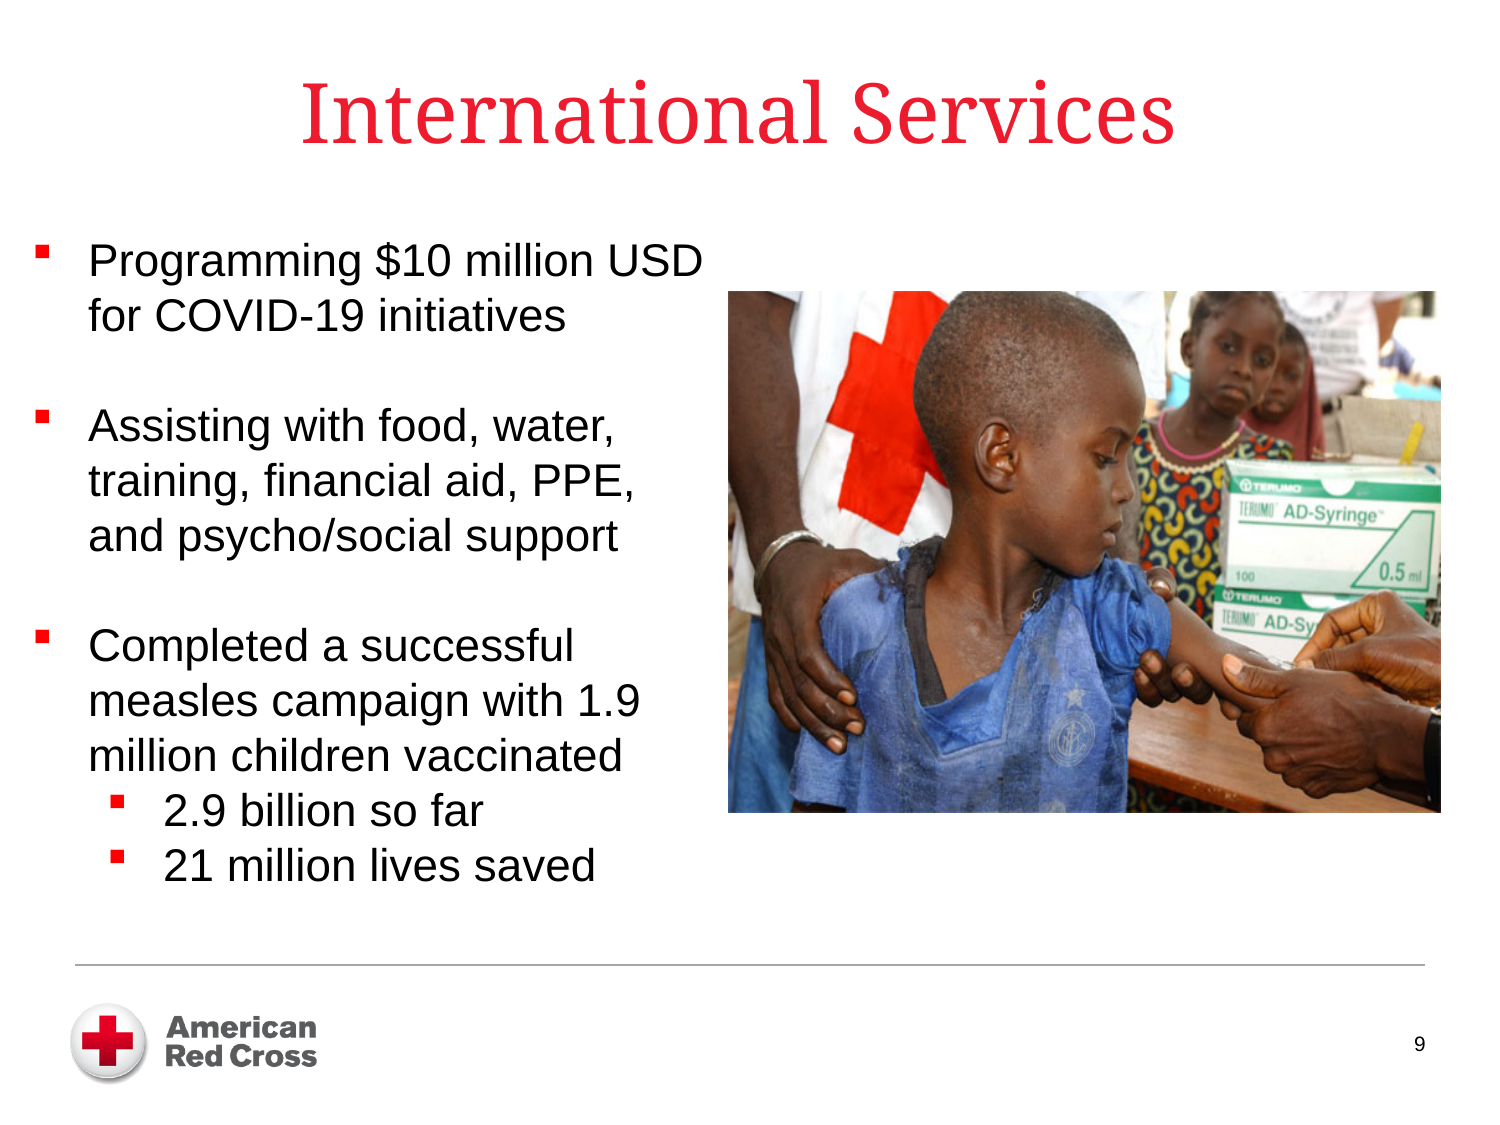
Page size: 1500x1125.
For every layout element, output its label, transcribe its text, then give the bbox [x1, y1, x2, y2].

text_box Programming $10 million USD for COVID-19 initiatives Assisting with food, water, training, financial aid, PPE, and psycho/social support Completed a successful measles campaign with 1.9 million children vaccinated 2.9 billion so far 21 million lives saved [17, 223, 730, 1063]
title International Services [74, 16, 1426, 205]
slide_number 9 [1339, 1023, 1441, 1054]
picture [36, 1063, 349, 1112]
picture [727, 291, 1441, 813]
